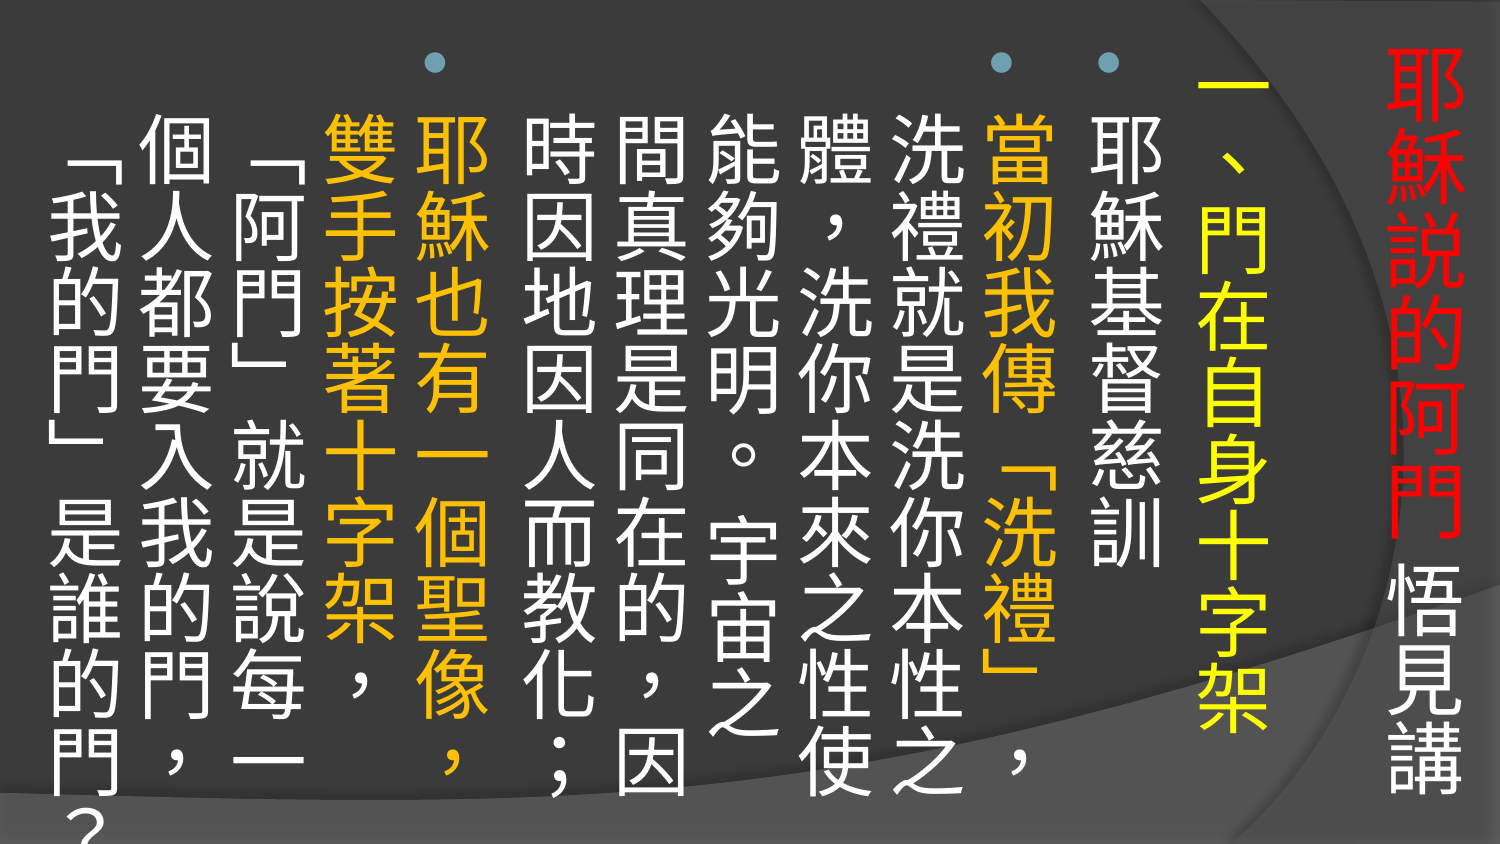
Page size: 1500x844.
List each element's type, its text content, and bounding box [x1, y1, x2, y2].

title 耶穌説的阿門 悟見講 [1364, 21, 1483, 820]
list 一、門在自身十字架 耶穌基督慈訓 當初我傳「洗禮」，洗禮就是洗你本性之體，洗你本來之性使能夠光明。 宇宙之間真理是同在的，因時因地因人而教化； 耶穌也有一個聖像，雙手按著十字架，「阿門」就是說每一個人都要入我的門，「我的門」是誰的門？ [29, 27, 1365, 820]
